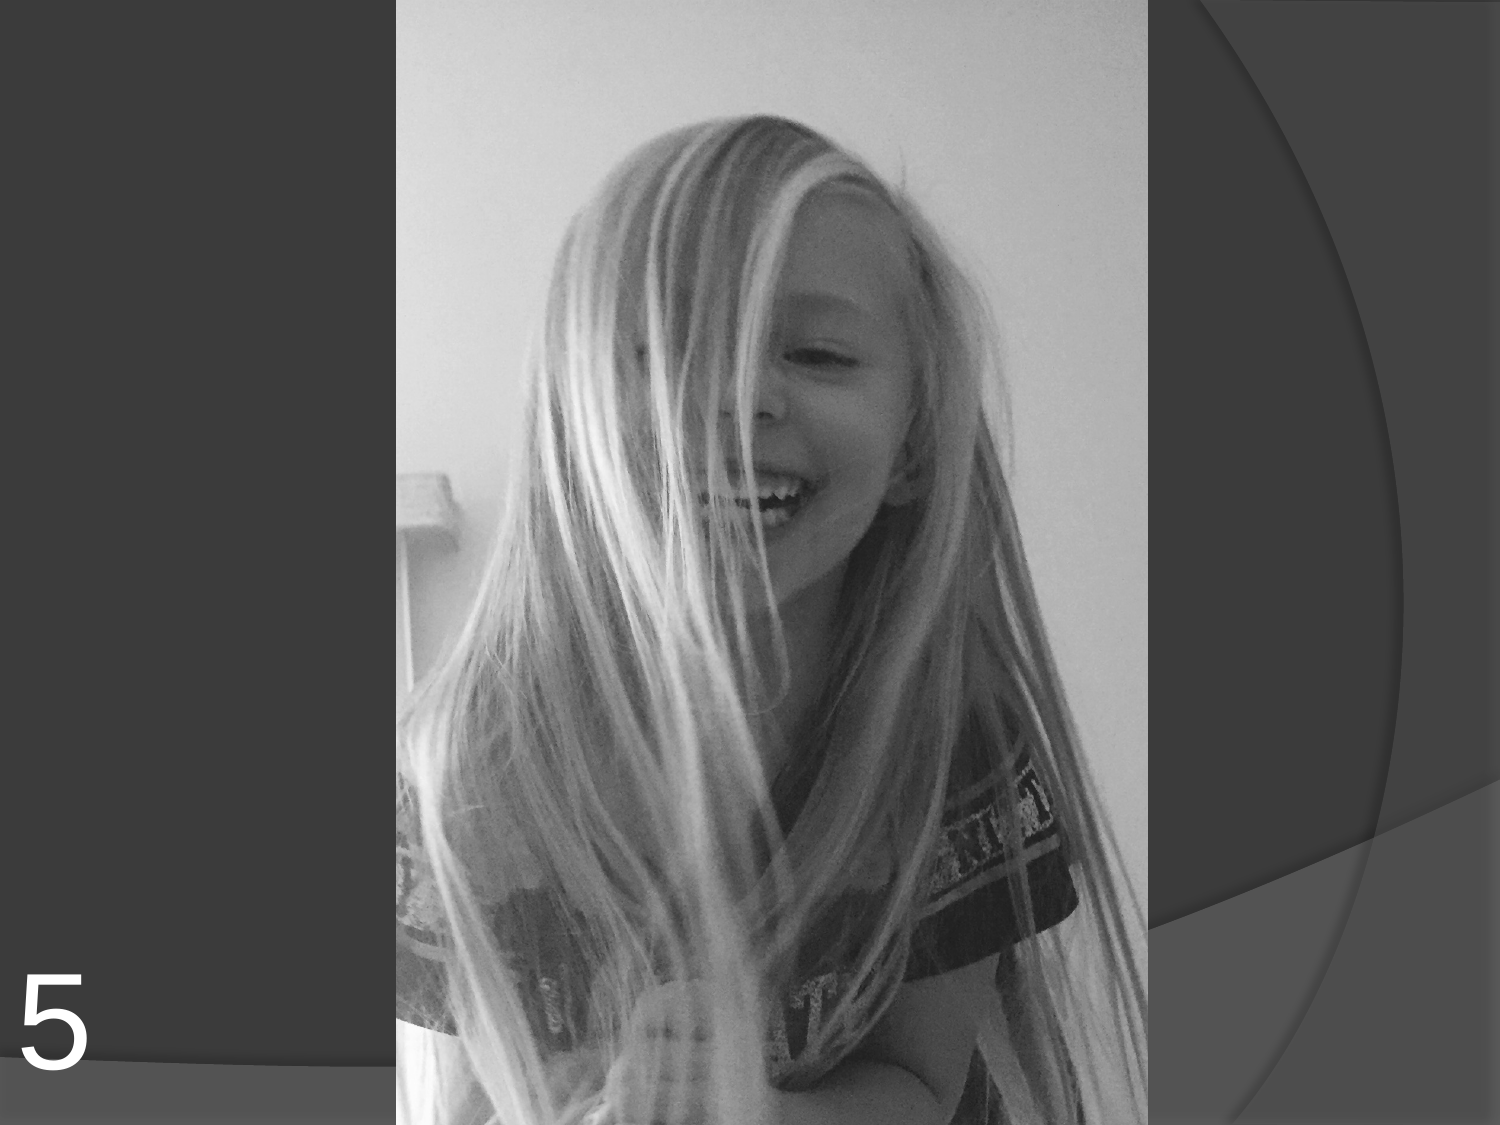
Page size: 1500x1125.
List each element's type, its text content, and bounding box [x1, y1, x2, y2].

picture [396, 0, 1148, 1125]
text_box 5 [1, 924, 139, 1105]
